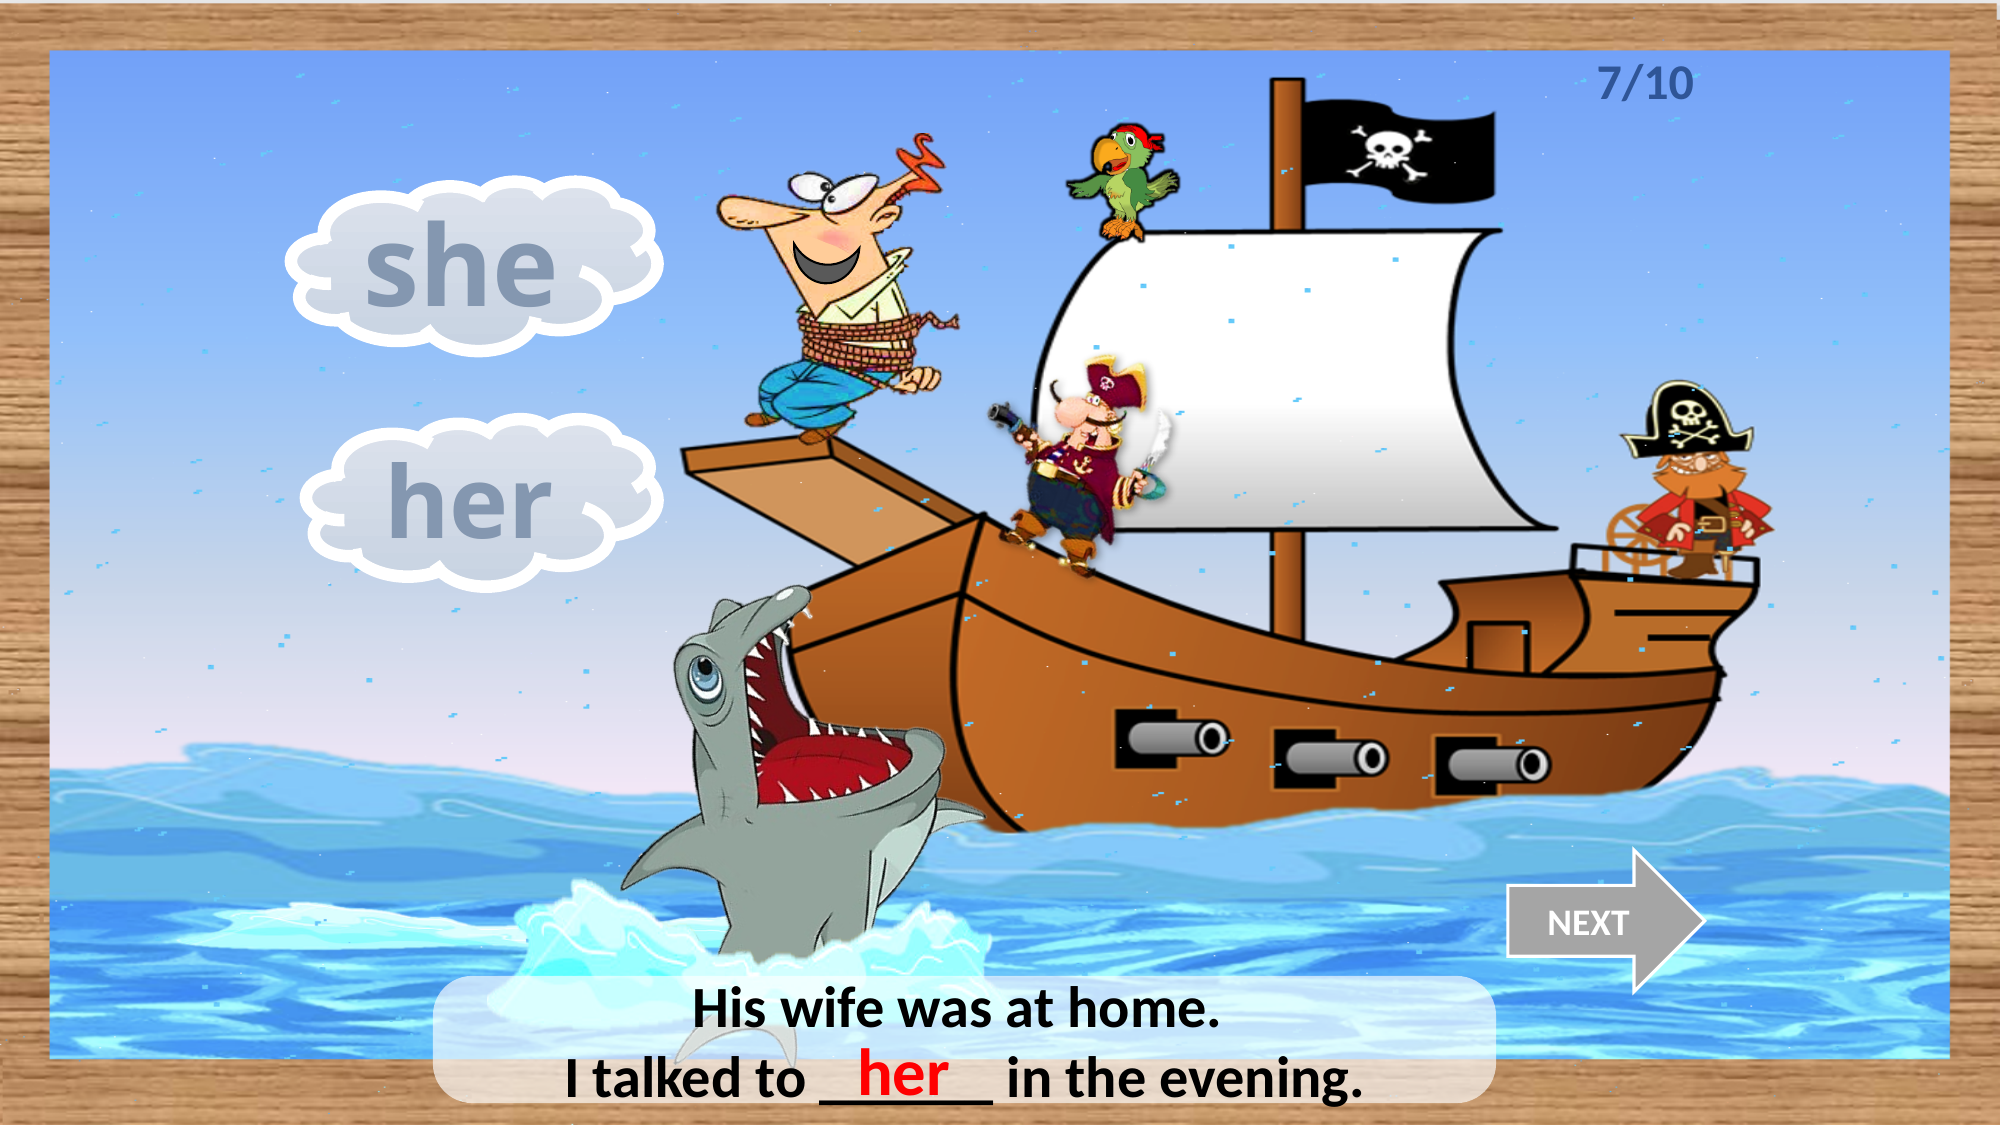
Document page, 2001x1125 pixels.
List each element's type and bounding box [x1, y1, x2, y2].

picture [0, 0, 2000, 1125]
text_box [789, 236, 871, 284]
text_box [485, 615, 1024, 1055]
